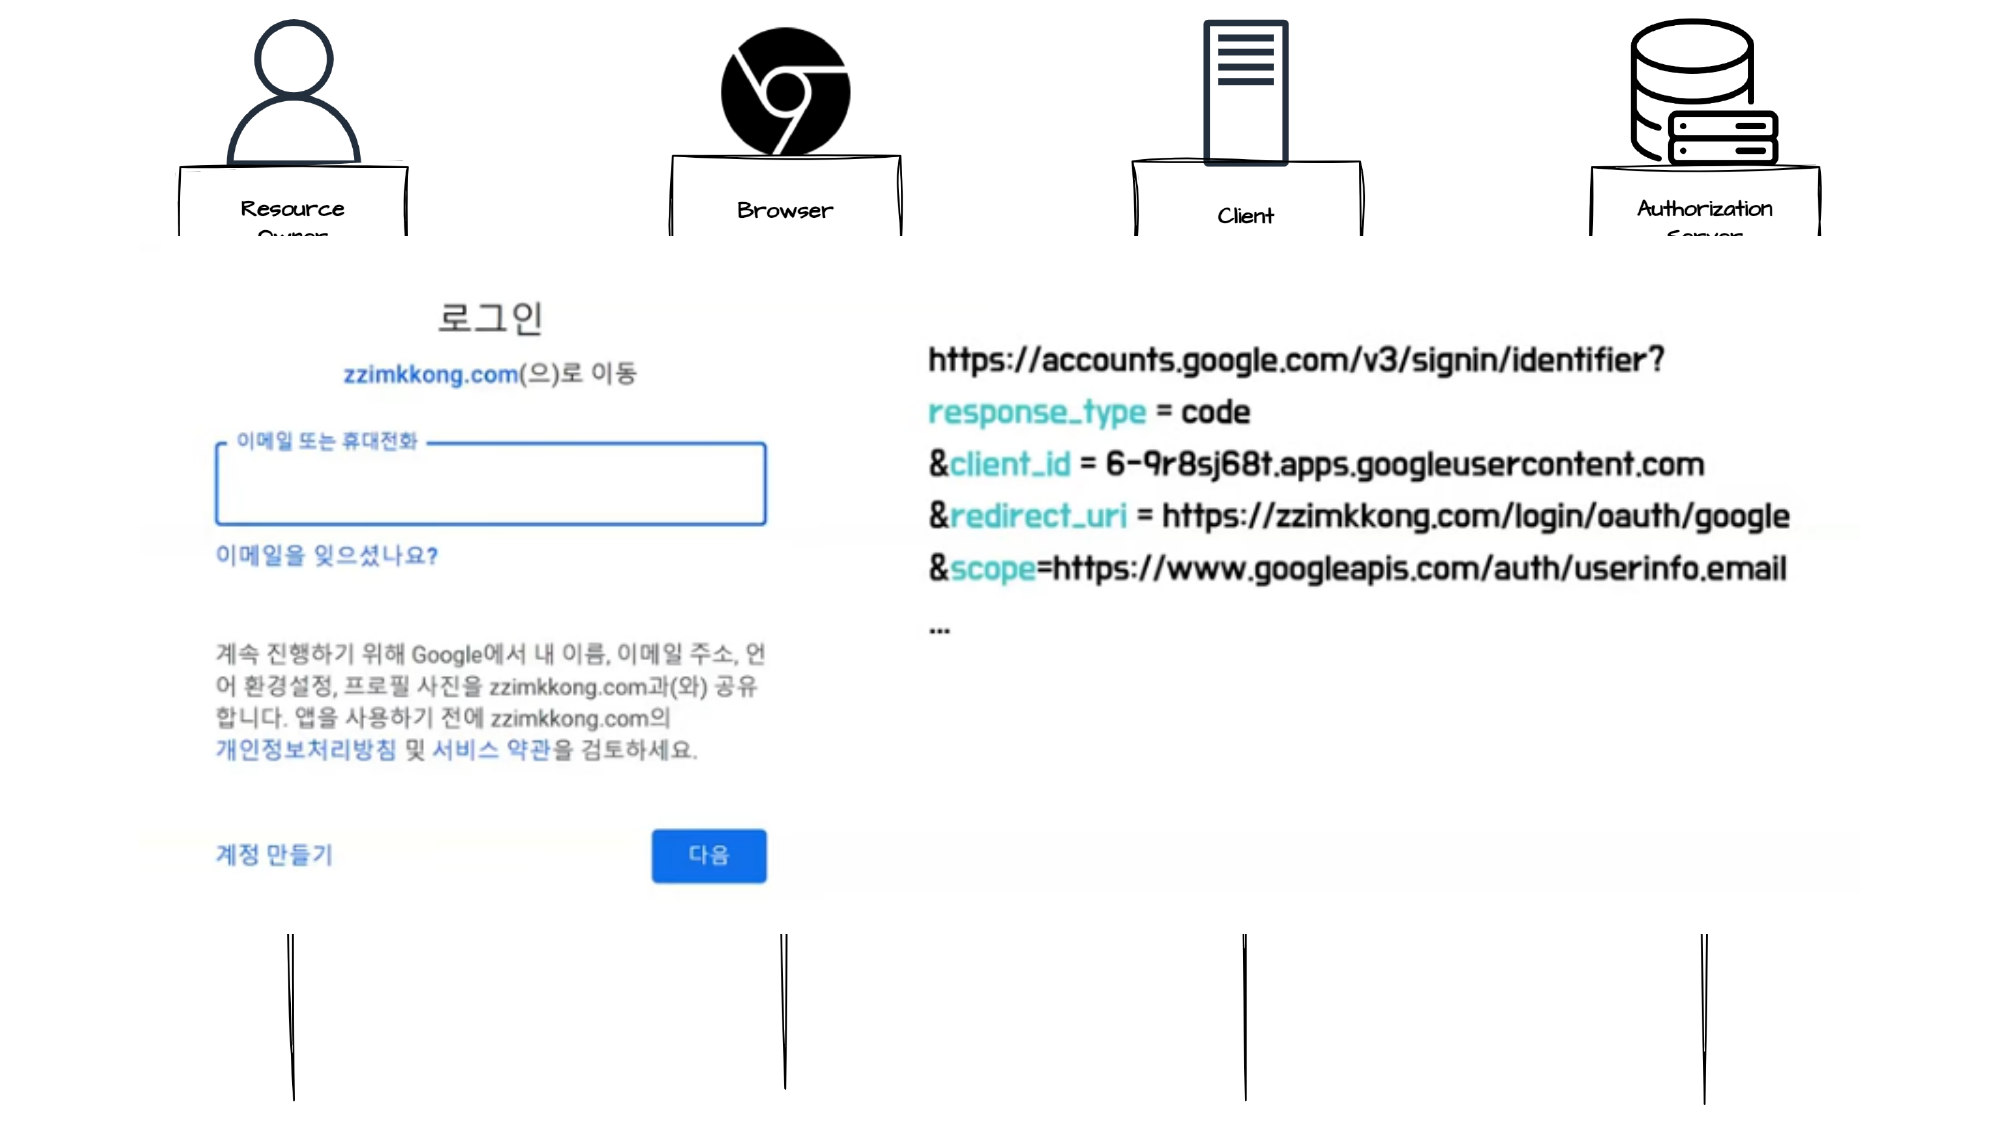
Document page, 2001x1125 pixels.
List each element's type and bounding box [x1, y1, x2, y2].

picture [139, 0, 1861, 1125]
